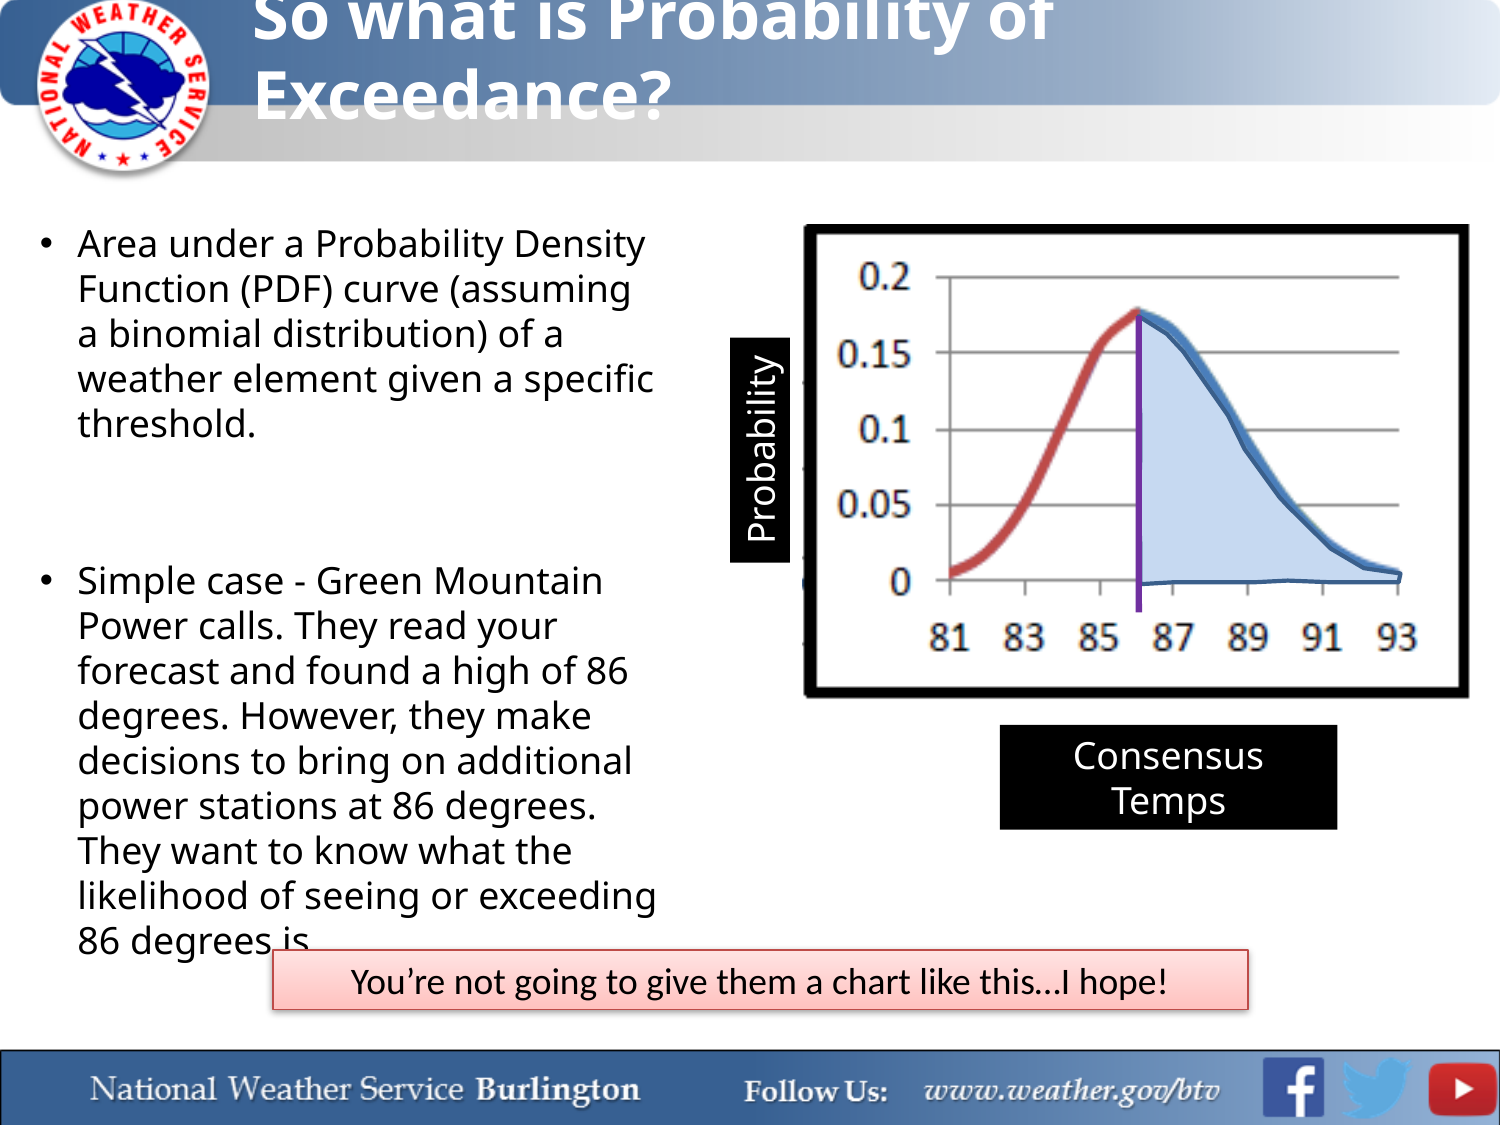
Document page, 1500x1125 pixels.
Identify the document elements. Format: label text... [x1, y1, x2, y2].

title So what is Probability of Exceedance? [237, 4, 1475, 100]
picture [0, 0, 1500, 1125]
text_box Area under a Probability Density Function (PDF) curve (assuming a binomial distribution) of a weather element given a specific threshold. Simple case - Green Mountain Power calls. They read your forecast and found a high of 86 degrees. However, they make decisions to bring on additional power stations at 86 degrees. They want to know what the likelihood of seeing or exceeding 86 degrees is. [24, 212, 675, 950]
text_box Probability [730, 337, 790, 563]
text_box Consensus Temps [999, 724, 1338, 830]
text_box You’re not going to give them a chart like this…I hope! [272, 949, 1249, 1010]
